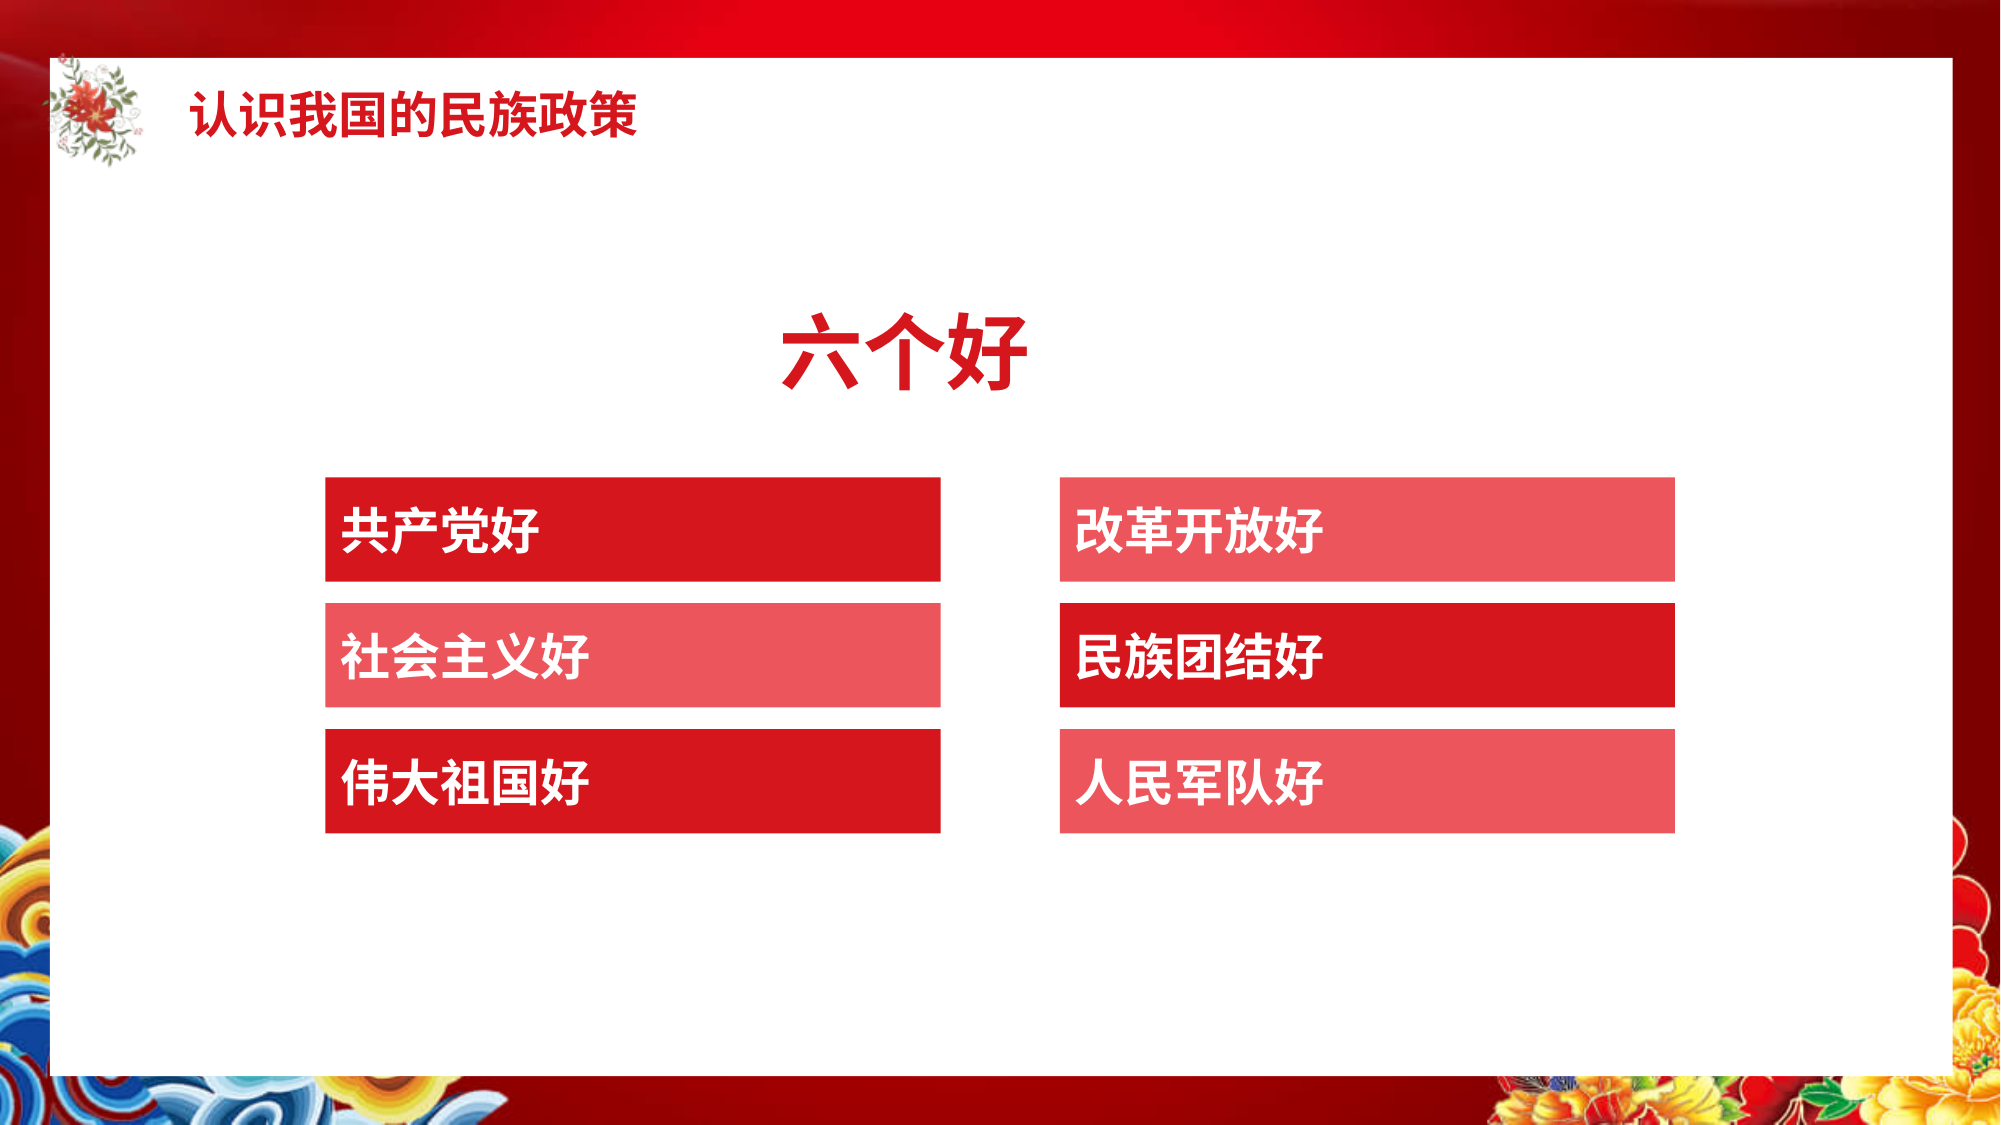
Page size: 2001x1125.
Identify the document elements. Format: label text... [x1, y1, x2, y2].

text_box 人民军队好 [1059, 728, 1676, 834]
text_box 社会主义好 [324, 602, 942, 708]
text_box 伟大祖国好 [324, 728, 942, 834]
text_box 共产党好 [324, 476, 942, 583]
picture [0, 0, 2001, 1125]
text_box 认识我国的民族政策 [173, 75, 654, 151]
text_box 民族团结好 [1059, 602, 1676, 708]
text_box 改革开放好 [1059, 476, 1676, 583]
text_box 六个好 [765, 292, 1230, 408]
